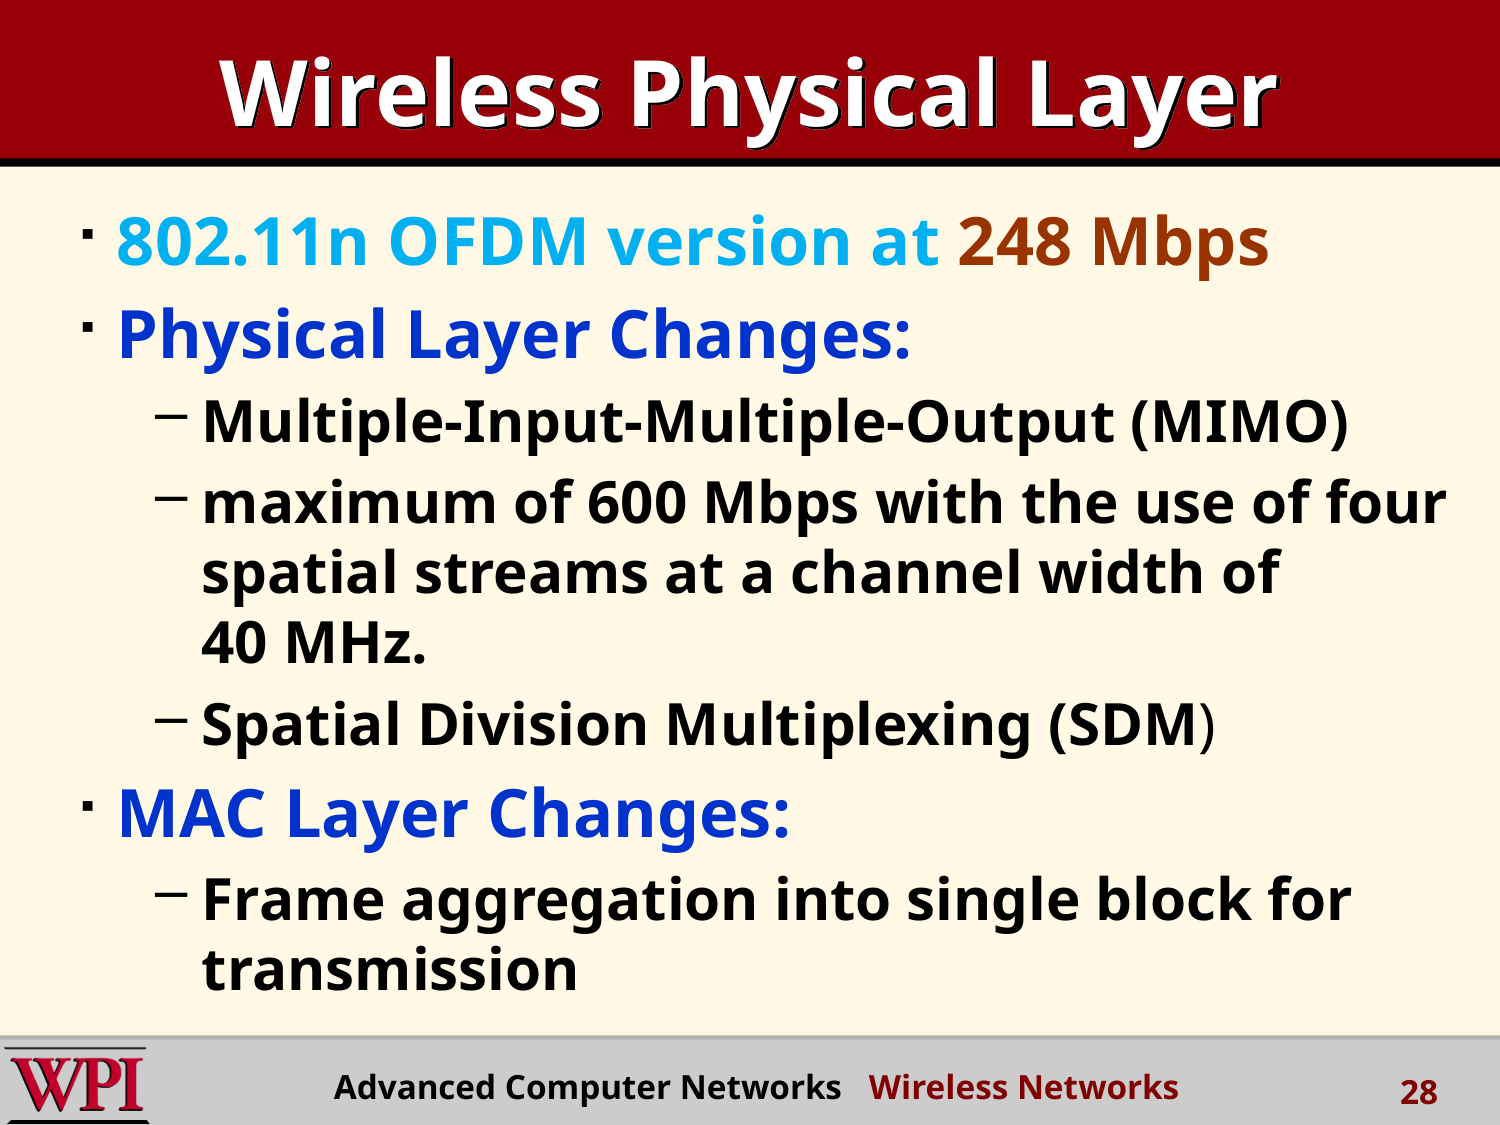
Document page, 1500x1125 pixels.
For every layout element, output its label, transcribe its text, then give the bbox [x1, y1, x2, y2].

title Wireless Physical Layer [29, 18, 1471, 150]
slide_number 28 [1344, 1063, 1495, 1102]
picture [0, 1040, 1500, 1125]
footer Advanced Computer Networks Wireless Networks [210, 1058, 1304, 1107]
picture [0, 0, 1500, 158]
picture [0, 167, 1500, 1035]
list 802.11n OFDM version at 248 Mbps Physical Layer Changes: Multiple-Input-Multiple-Output (MIMO) maximum of 600 Mbps with the use of four spatial streams at a channel width of 40 MHz. Spatial Division Multiplexing (SDM) MAC Layer Changes: Frame aggregation into single block for transmission [64, 191, 1471, 1012]
